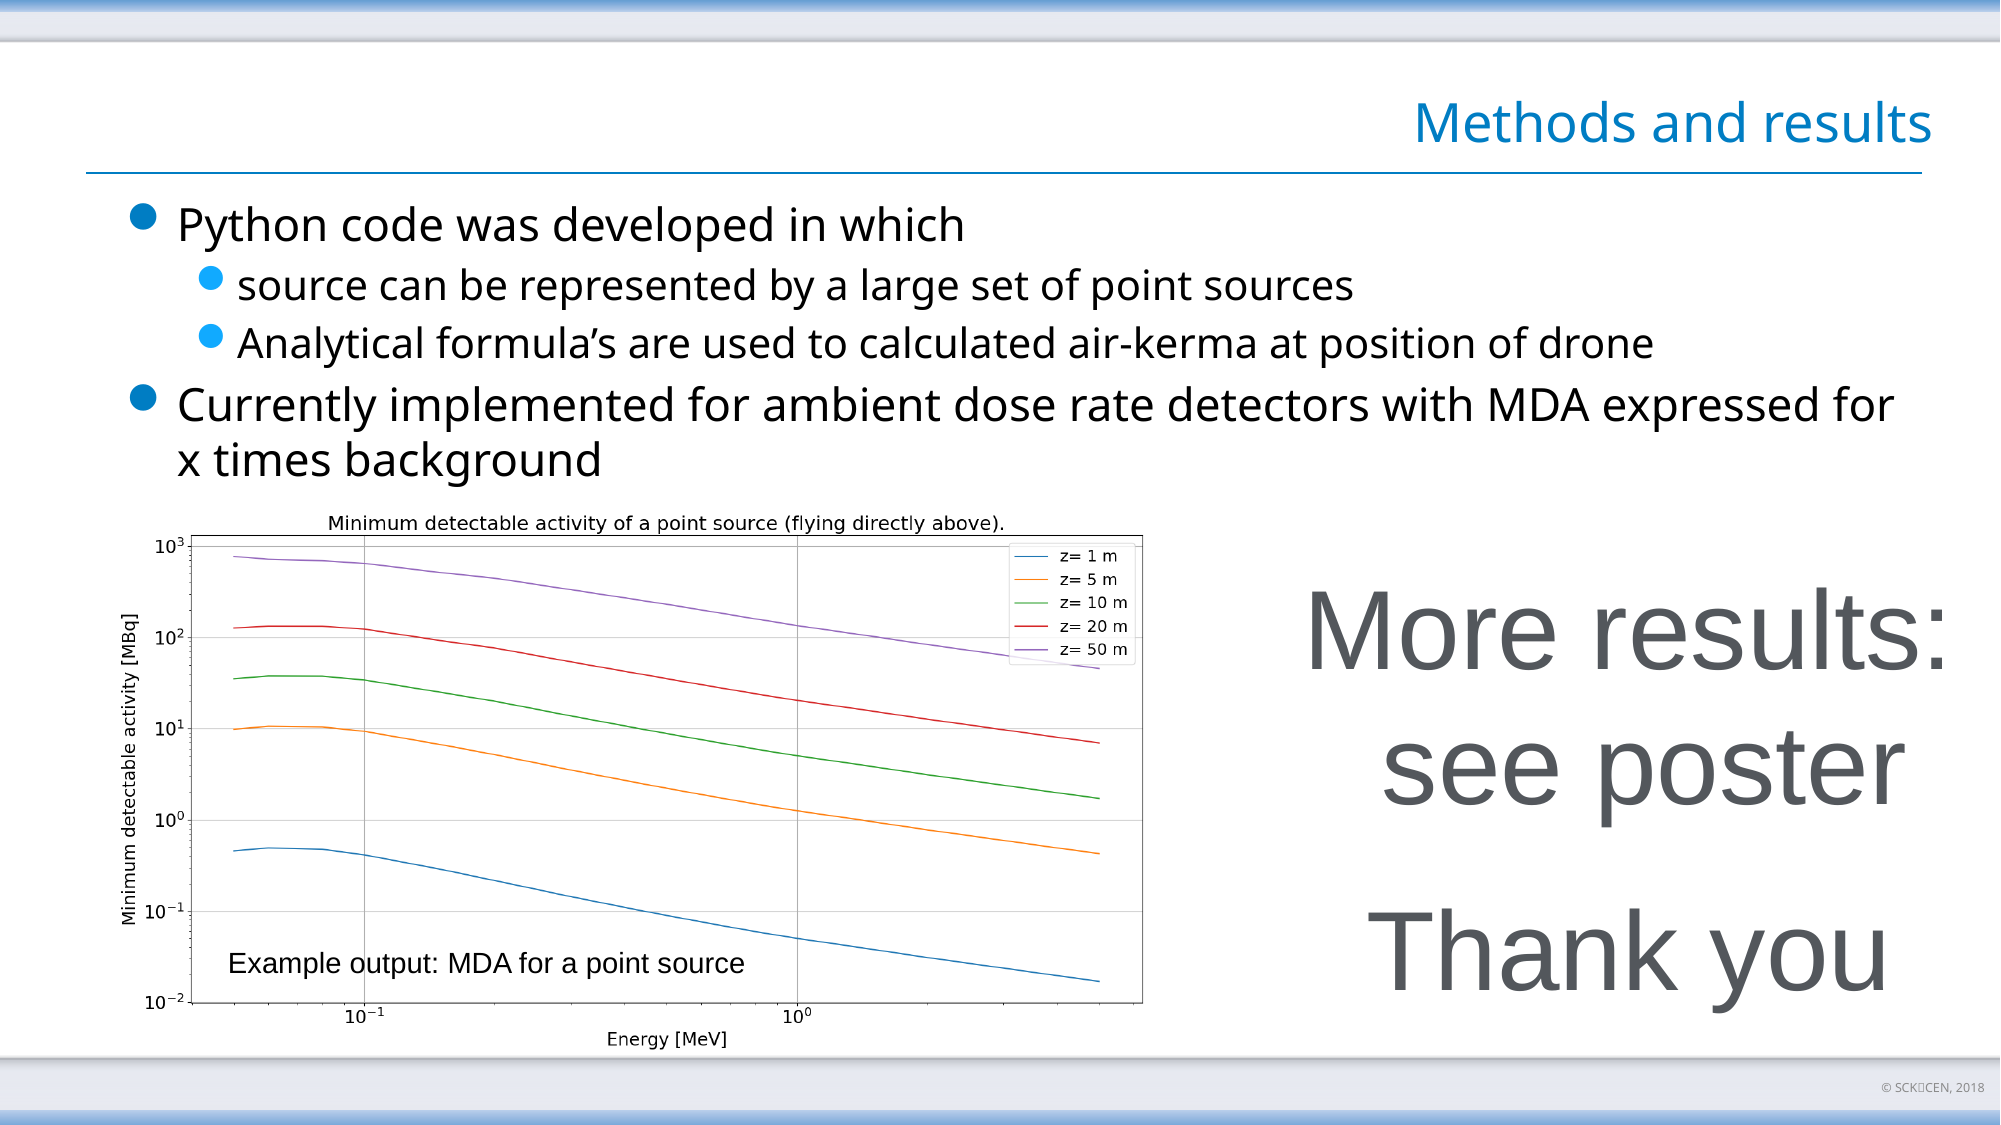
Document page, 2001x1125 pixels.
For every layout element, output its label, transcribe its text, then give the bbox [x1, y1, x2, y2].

picture [0, 0, 2000, 43]
picture [111, 504, 1153, 1054]
picture [0, 1055, 2000, 1125]
title Methods and results [63, 76, 1940, 159]
text_box More results: see poster Thank you [1288, 549, 1969, 1020]
list Python code was developed in which source can be represented by a large set of point sources Analytical formula’s are used to calculated air-kerma at position of drone Currently implemented for ambient dose rate detectors with MDA expressed for x times background [112, 188, 1913, 1024]
